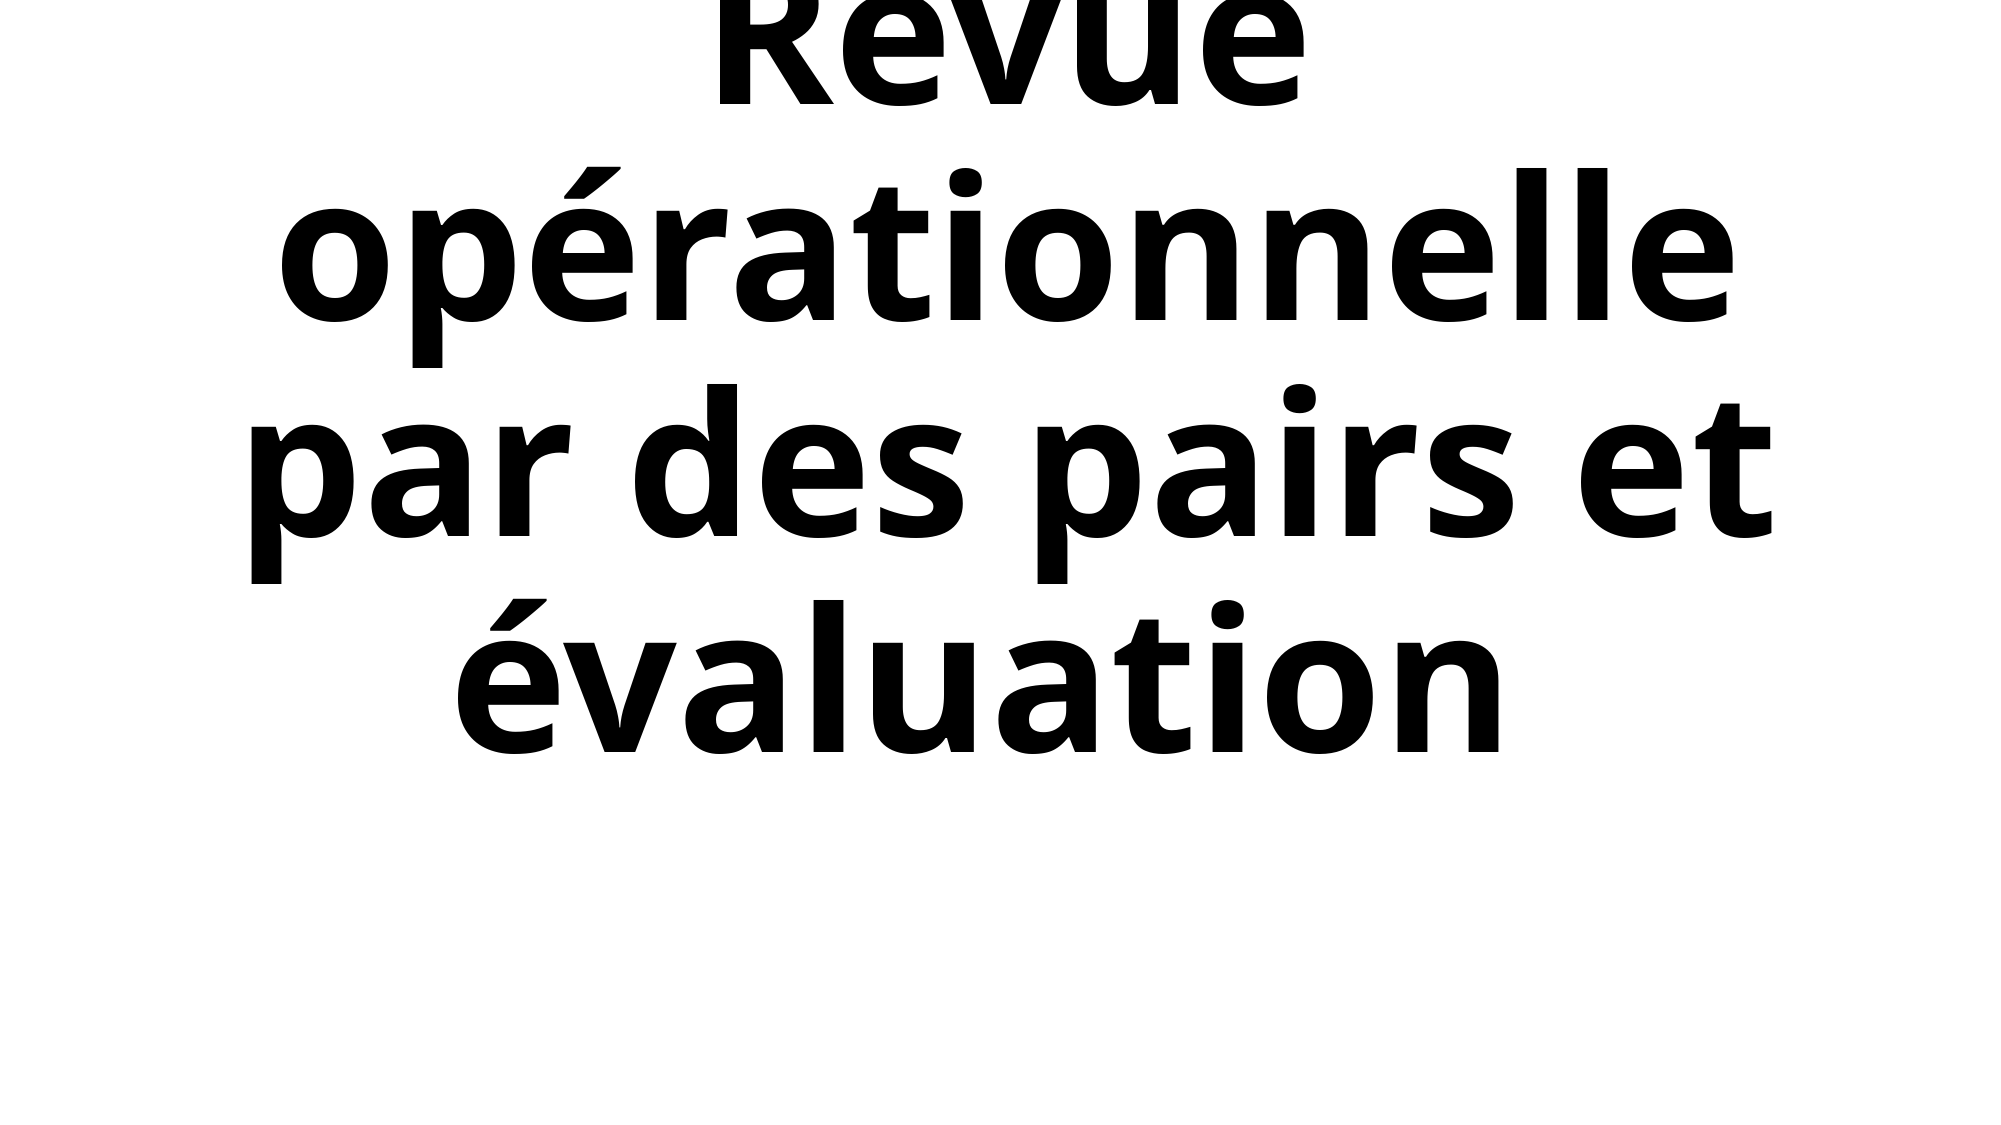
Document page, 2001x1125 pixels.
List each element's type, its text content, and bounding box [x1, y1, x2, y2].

title Revue opérationnelle par des pairs et évaluation [128, 411, 1888, 804]
